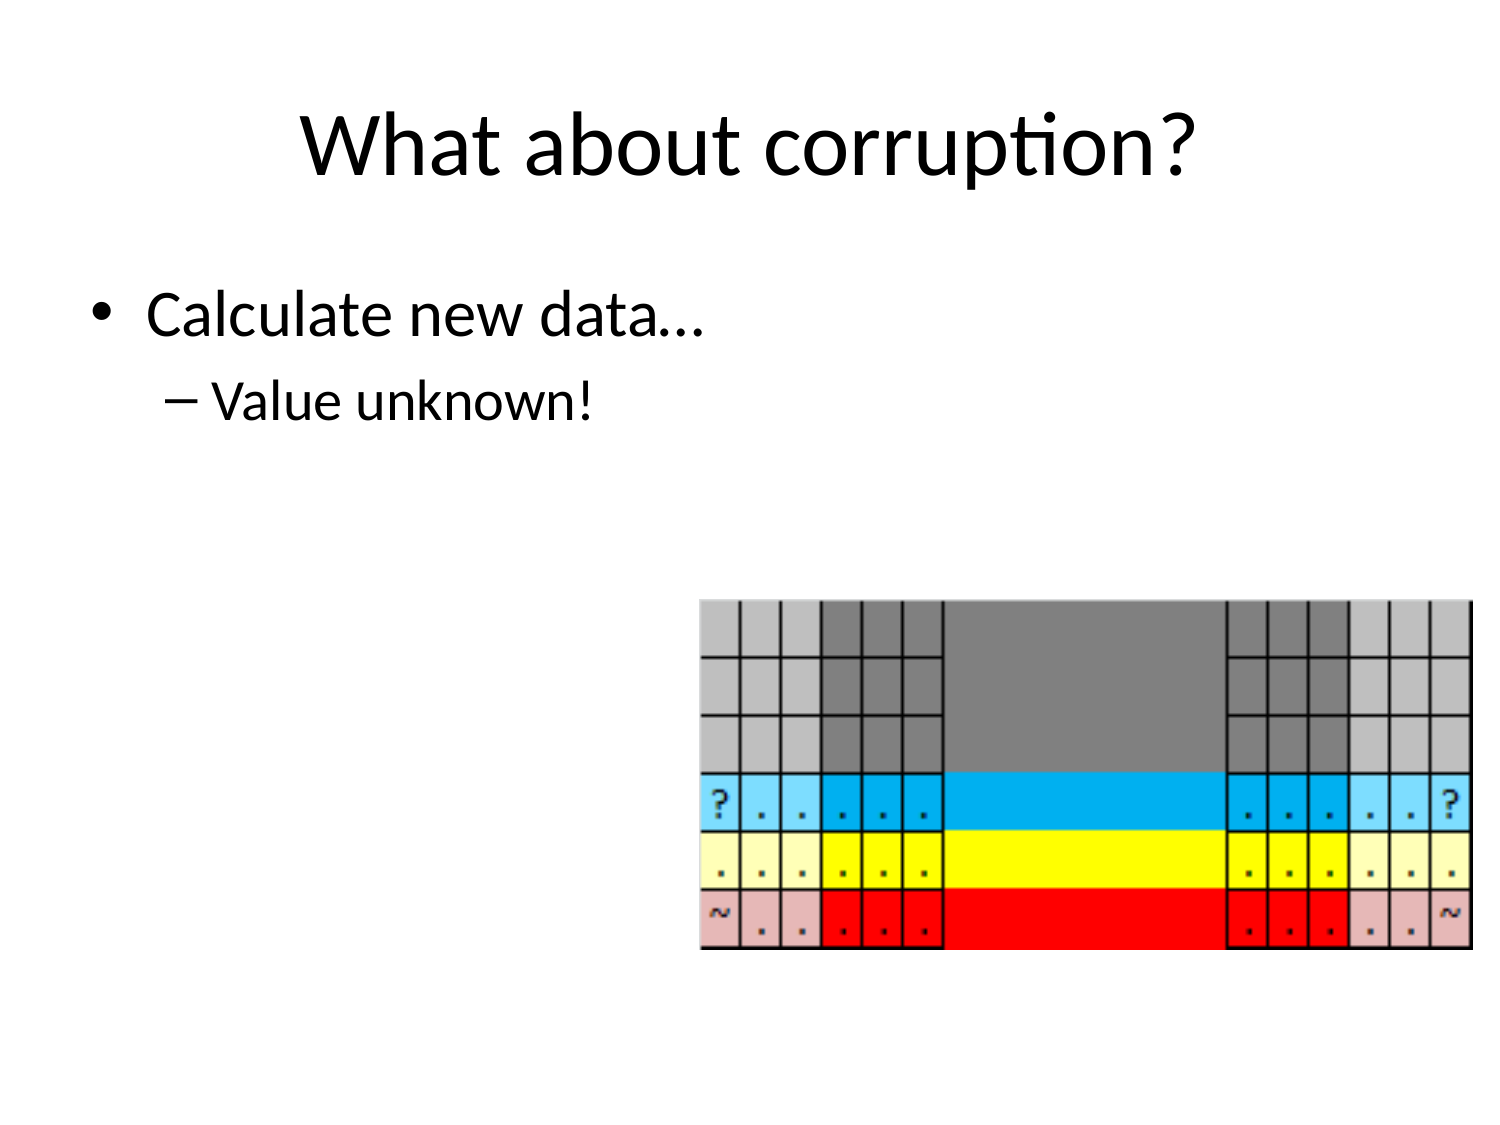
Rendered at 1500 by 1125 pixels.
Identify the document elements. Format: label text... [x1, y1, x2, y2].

picture [699, 599, 1473, 951]
title What about corruption? [75, 45, 1425, 233]
list Calculate new data… Value unknown! [75, 262, 1425, 1005]
